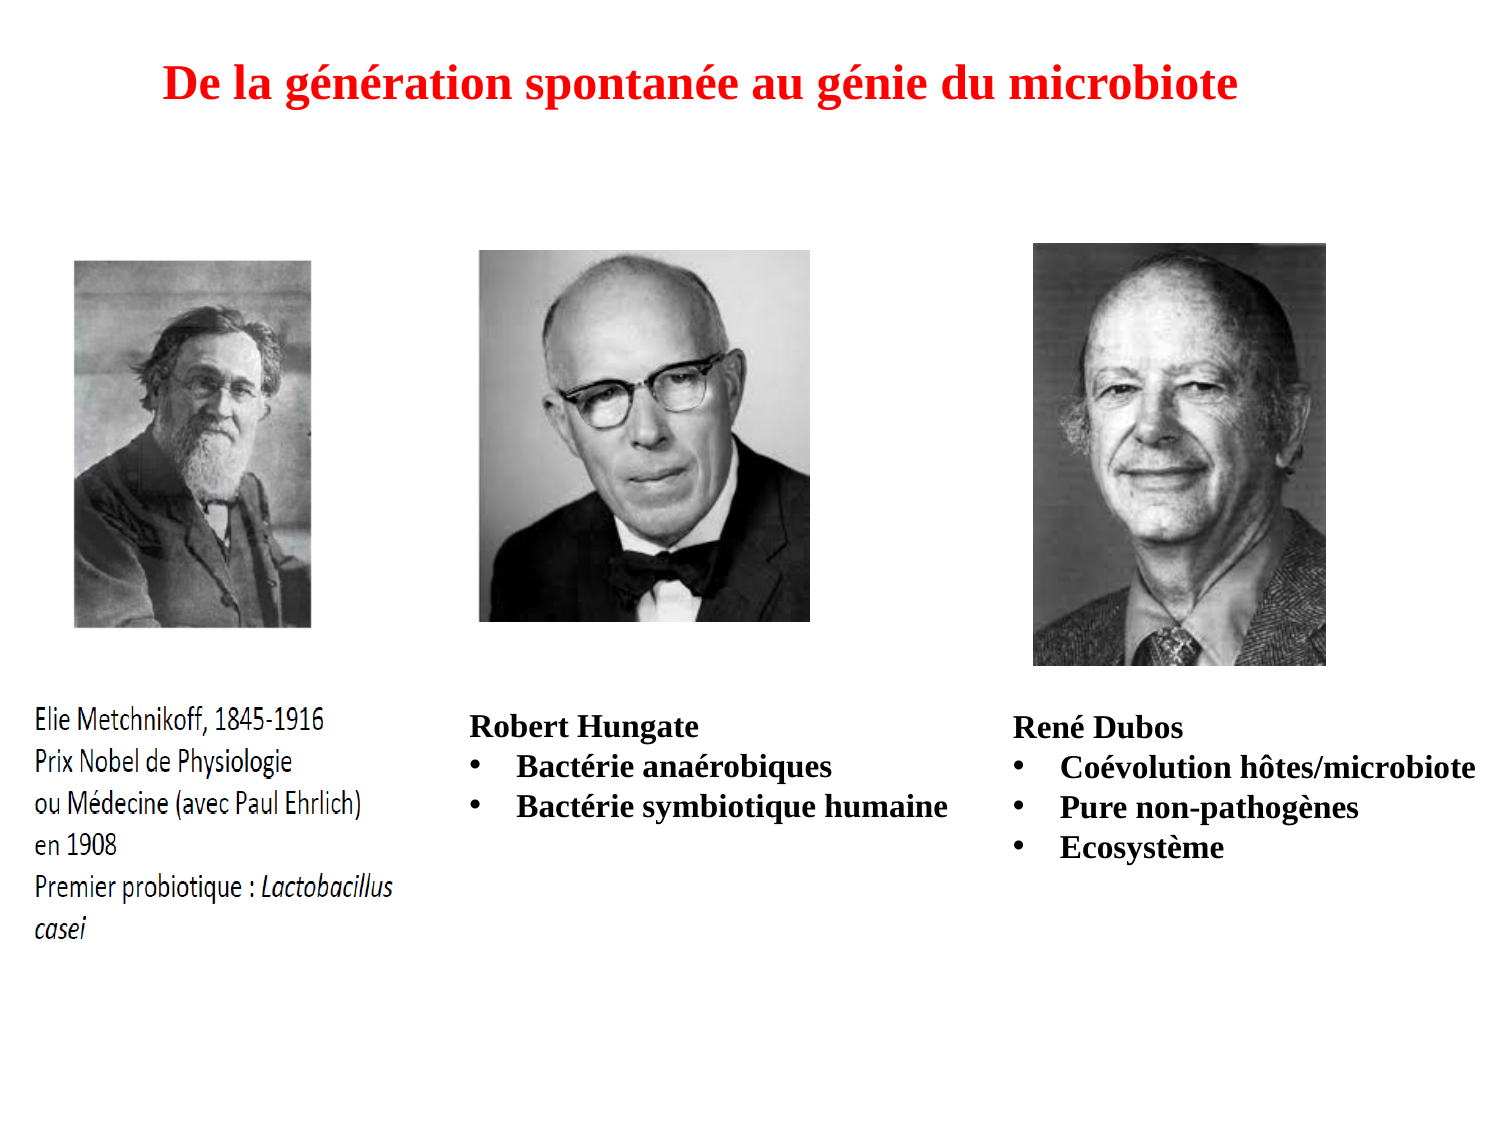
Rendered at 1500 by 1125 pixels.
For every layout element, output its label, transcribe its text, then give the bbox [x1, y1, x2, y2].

picture [478, 250, 810, 622]
picture [1033, 243, 1326, 666]
picture [43, 250, 338, 636]
text_box René Dubos Coévolution hôtes/microbiote Pure non-pathogènes Ecosystème [998, 697, 1500, 873]
text_box Robert Hungate Bactérie anaérobiques Bactérie symbiotique humaine [454, 696, 975, 832]
text_box De la génération spontanée au génie du microbiote [147, 42, 1353, 118]
picture [17, 692, 396, 952]
